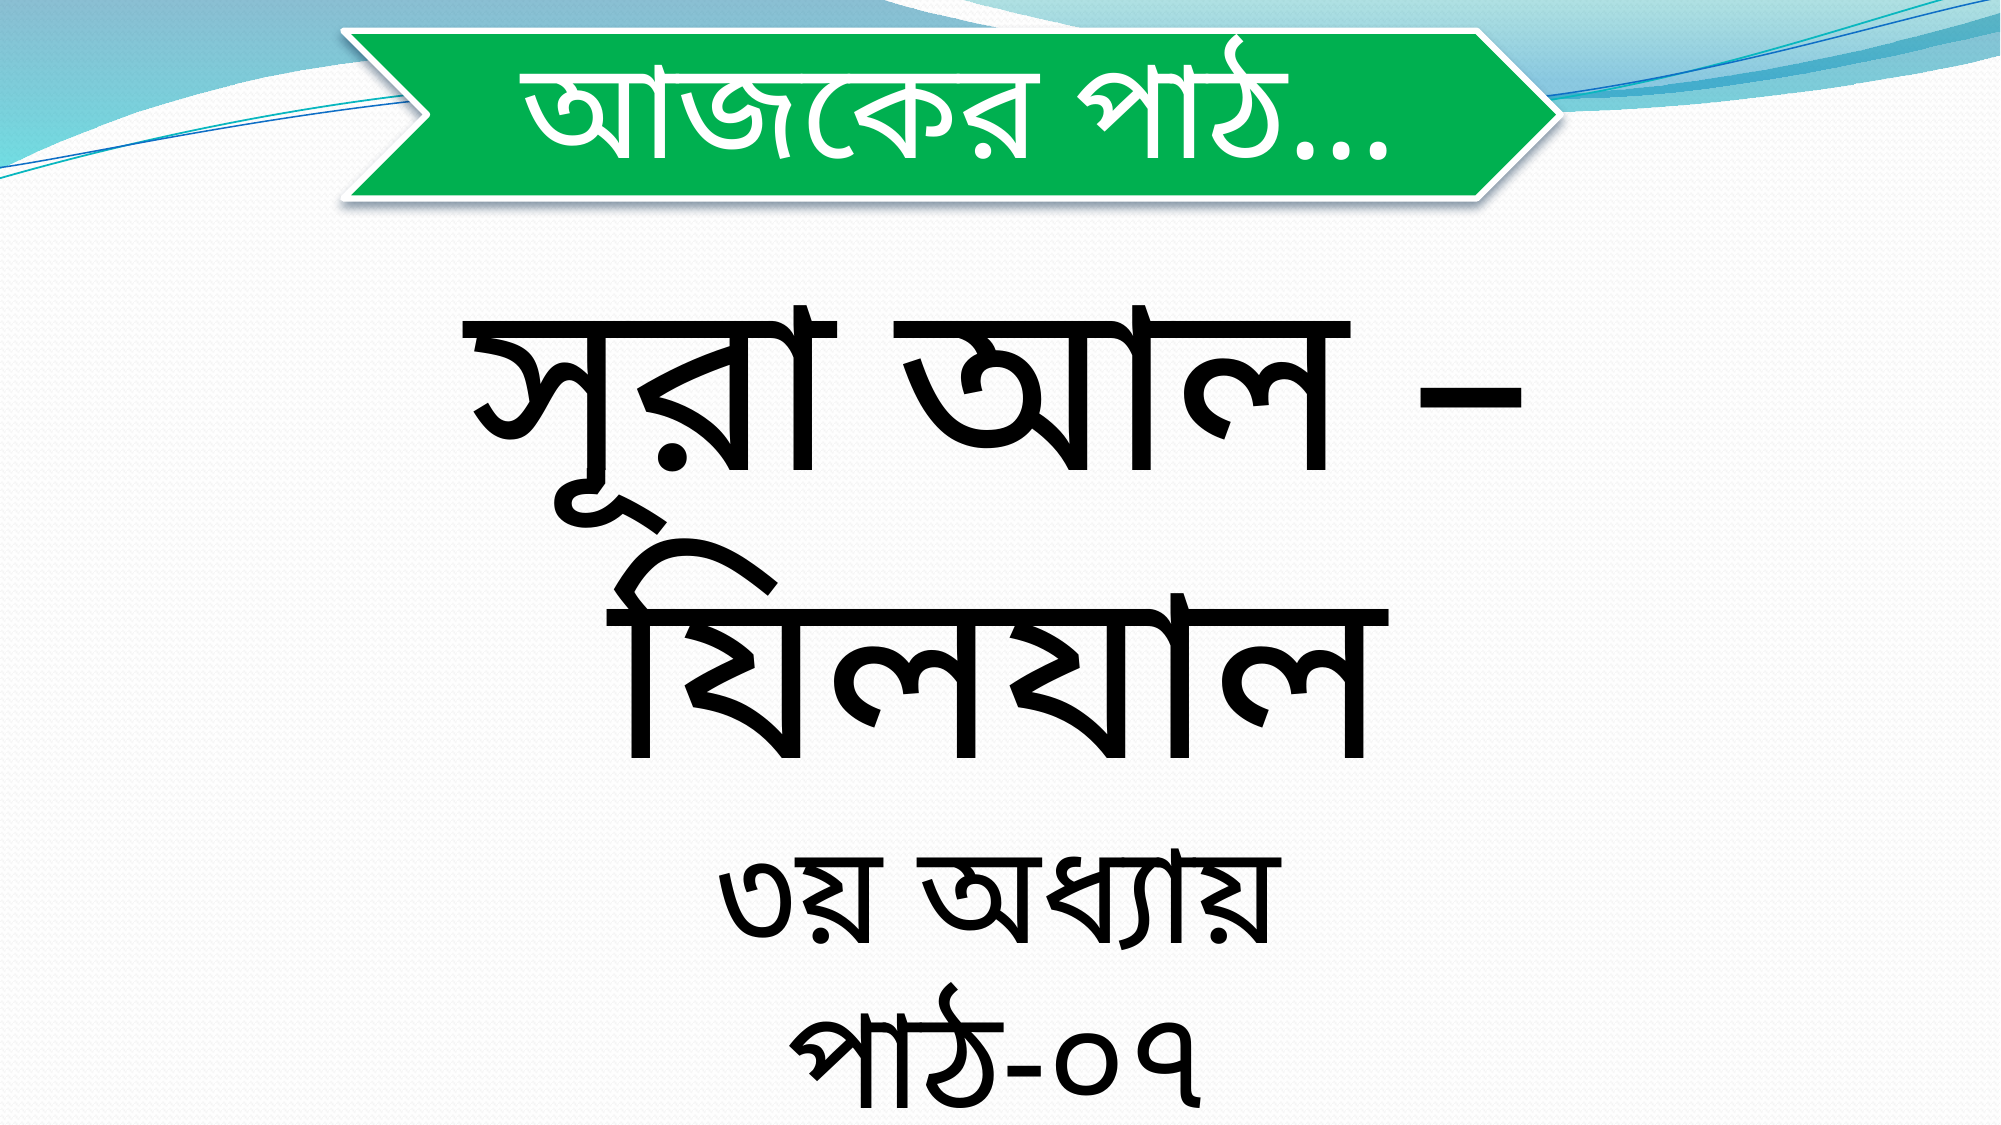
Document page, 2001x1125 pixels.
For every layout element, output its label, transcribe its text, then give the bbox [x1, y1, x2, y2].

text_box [64, 30, 1881, 199]
text_box সূরা আল – যিলযাল ৩য় অধ্যায় পাঠ-০৭ ৫৭-৫৮ পৃষ্ঠা [39, 223, 1957, 1125]
